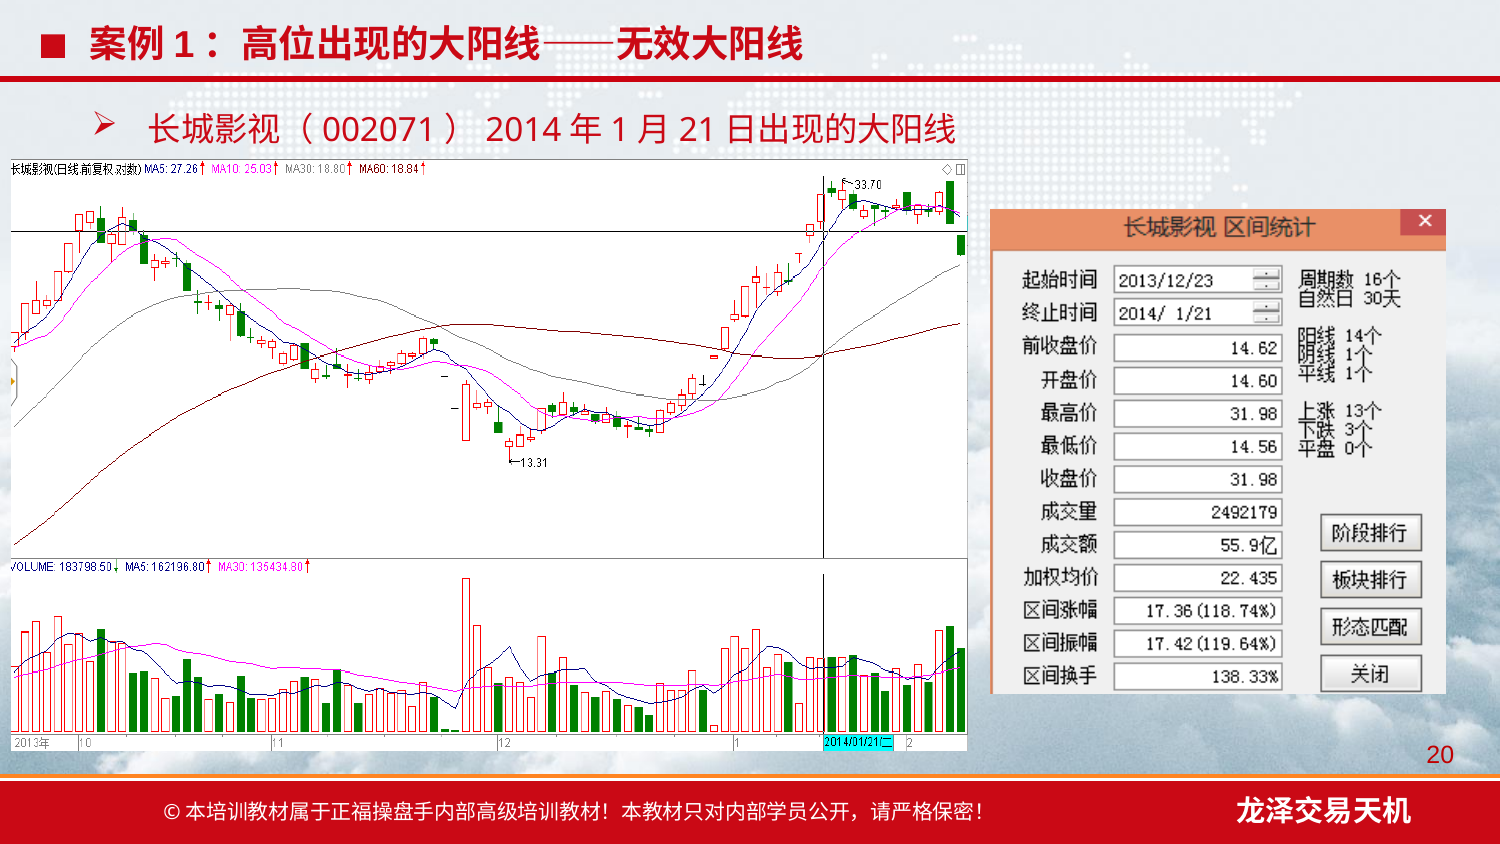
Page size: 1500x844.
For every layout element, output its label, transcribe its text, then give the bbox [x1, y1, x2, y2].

list 长城影视（002071）2014年1月21日出现的大阳线 [76, 80, 1422, 684]
title 案例1：高位出现的大阳线——无效大阳线 [75, 12, 1053, 74]
picture [0, 82, 1500, 774]
picture [0, 0, 1500, 76]
